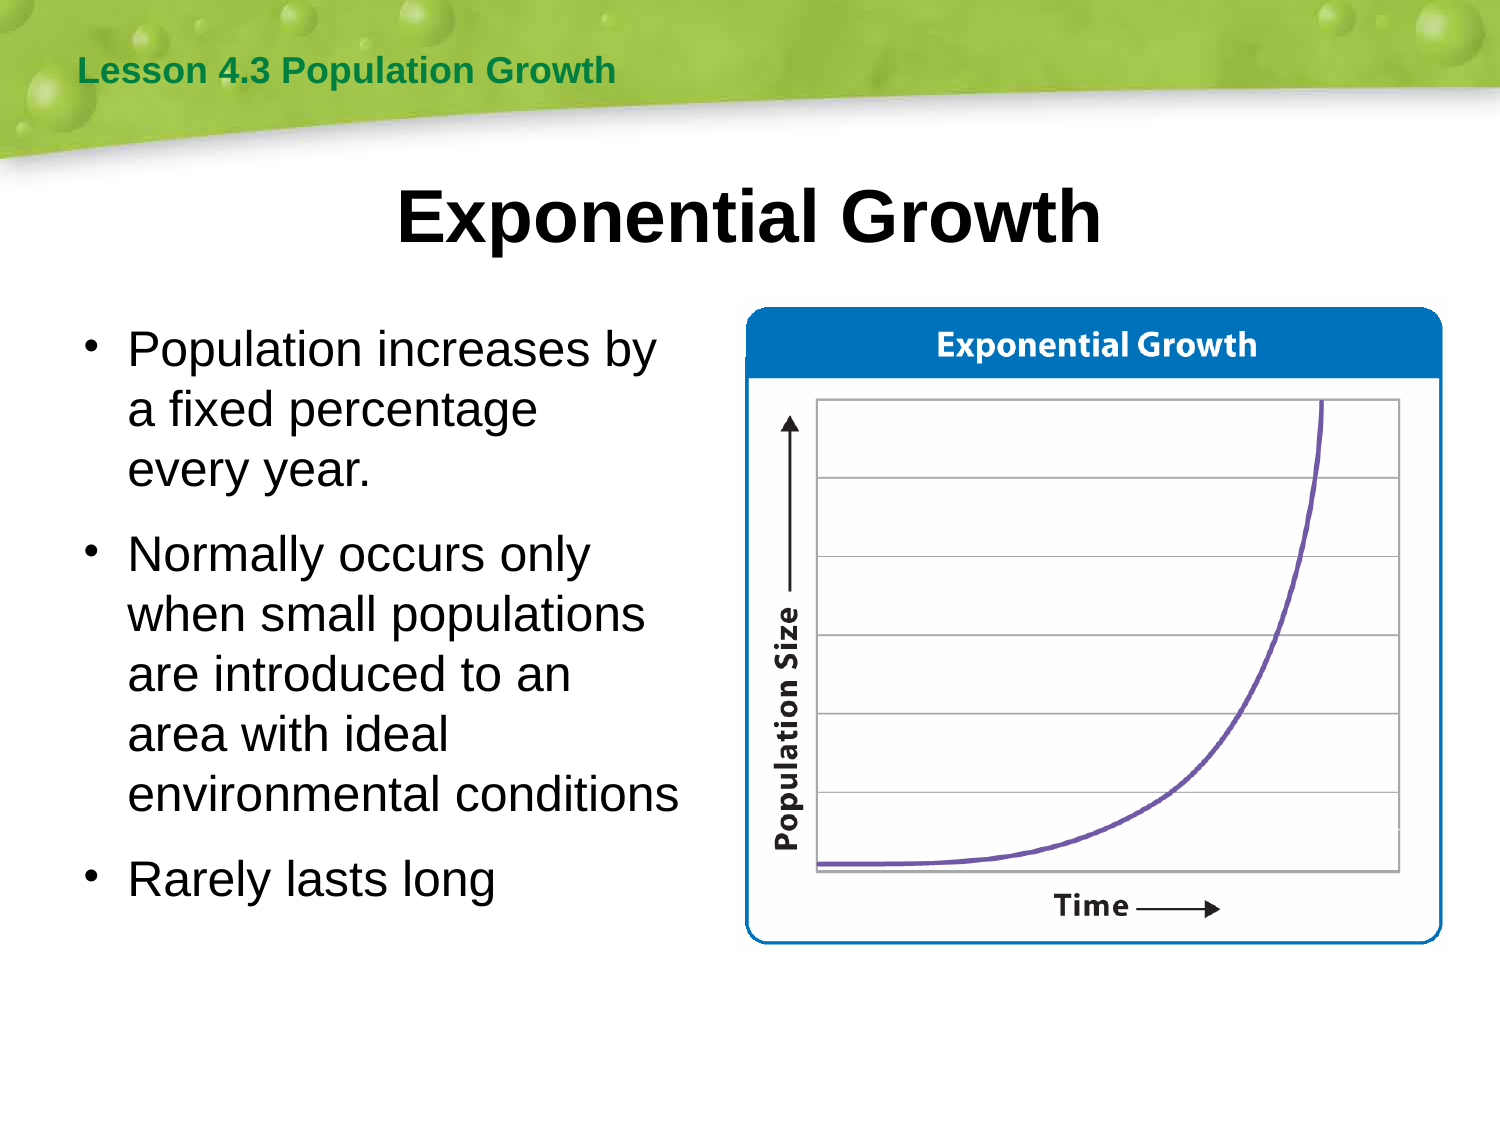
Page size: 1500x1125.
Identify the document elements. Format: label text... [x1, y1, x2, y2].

text_box Lesson 4.3 Population Growth [62, 38, 633, 98]
title Exponential Growth [112, 124, 1388, 313]
picture [0, 0, 1500, 1125]
text_box Population increases by a fixed percentage every year. Normally occurs only when small populations are introduced to an area with ideal environmental conditions Rarely lasts long [37, 308, 725, 999]
